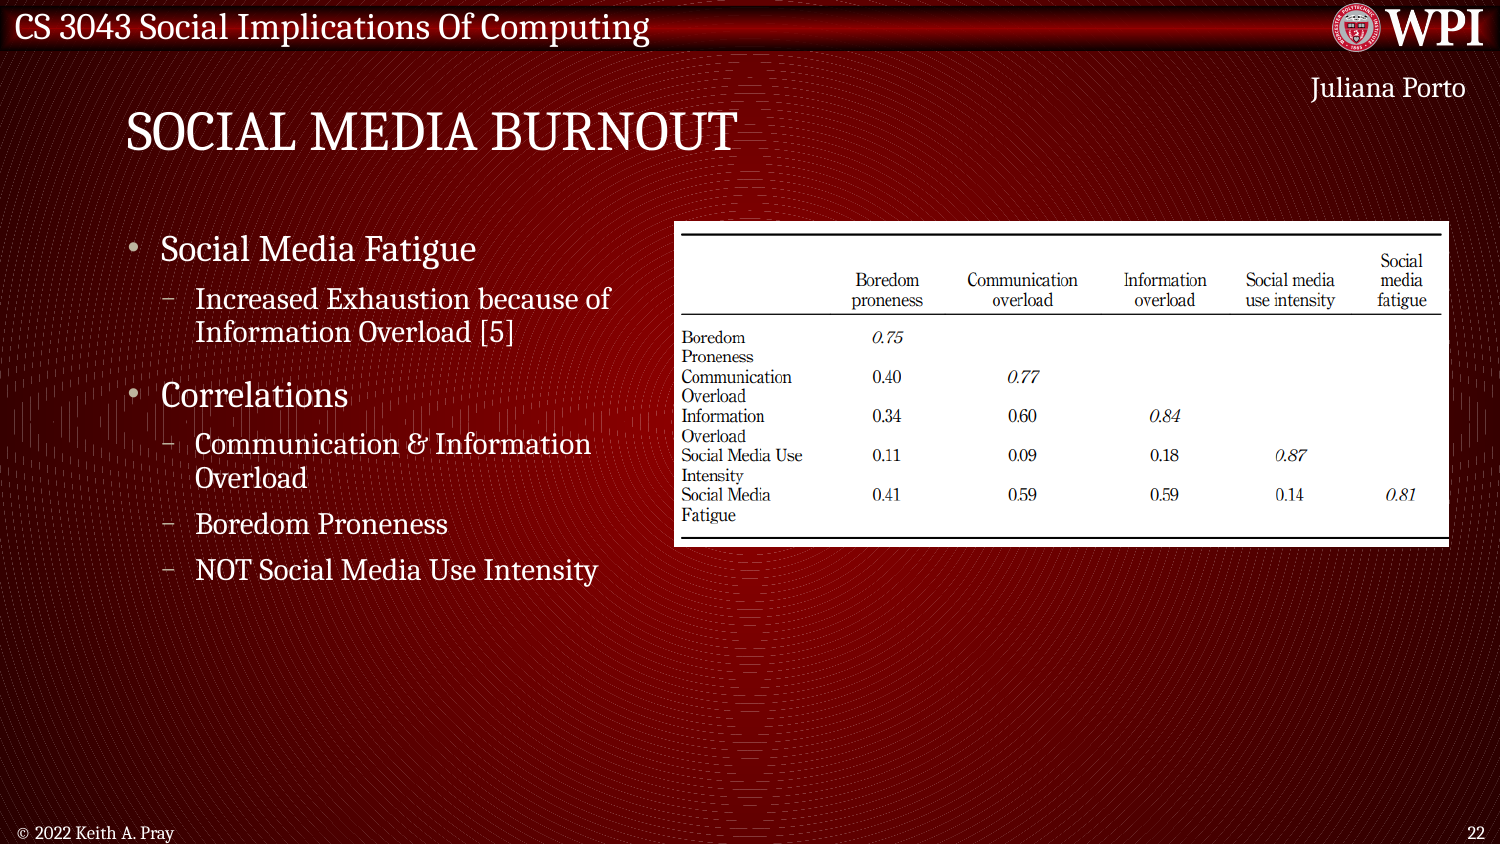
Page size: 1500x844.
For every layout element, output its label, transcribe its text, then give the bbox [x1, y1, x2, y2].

footer © 2022 Keith A. Pray [0, 819, 913, 844]
title Social media burnout [112, 59, 1388, 210]
slide_number 22 [1397, 819, 1500, 844]
picture [674, 221, 1450, 547]
text_box Juliana Porto [1123, 61, 1481, 111]
list Social Media Fatigue Increased Exhaustion because of Information Overload [5] Correlations Communication & Information Overload Boredom Proneness NOT Social Media Use Intensity [112, 221, 636, 772]
picture [1332, 3, 1483, 52]
